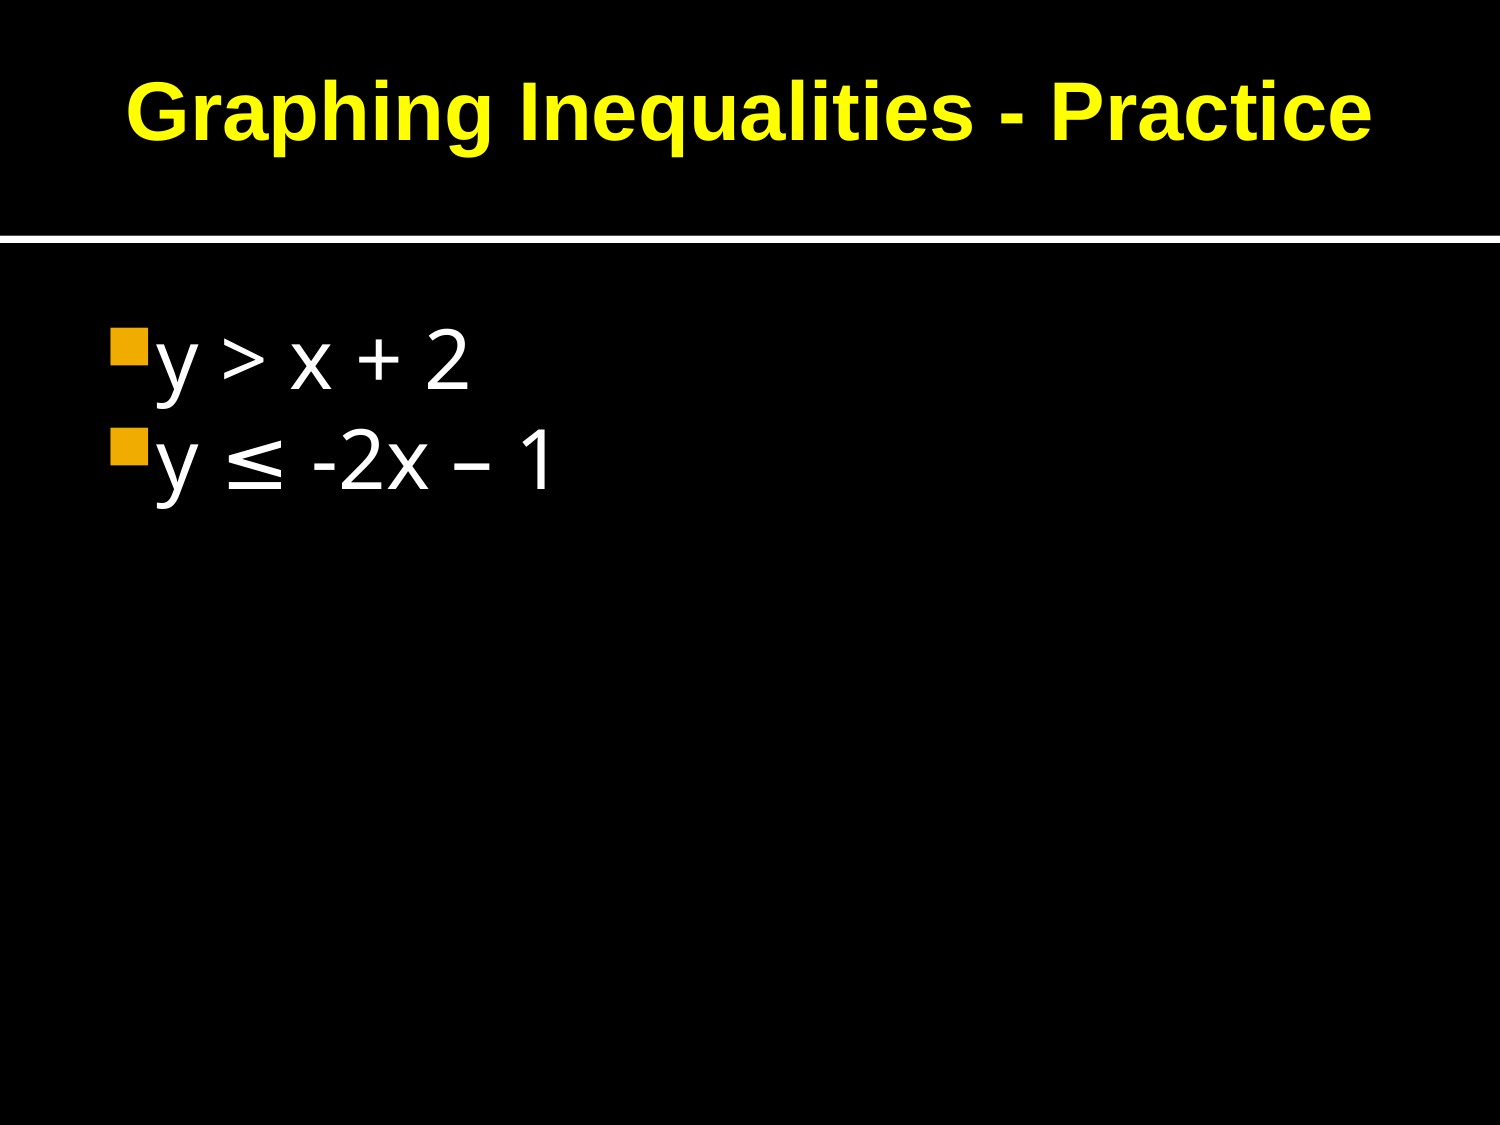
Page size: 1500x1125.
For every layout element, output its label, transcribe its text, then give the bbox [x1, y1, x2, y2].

list y > x + 2 y ≤ -2x – 1 [74, 290, 1426, 1051]
text_box Graphing Inequalities - Practice [0, 50, 1500, 165]
